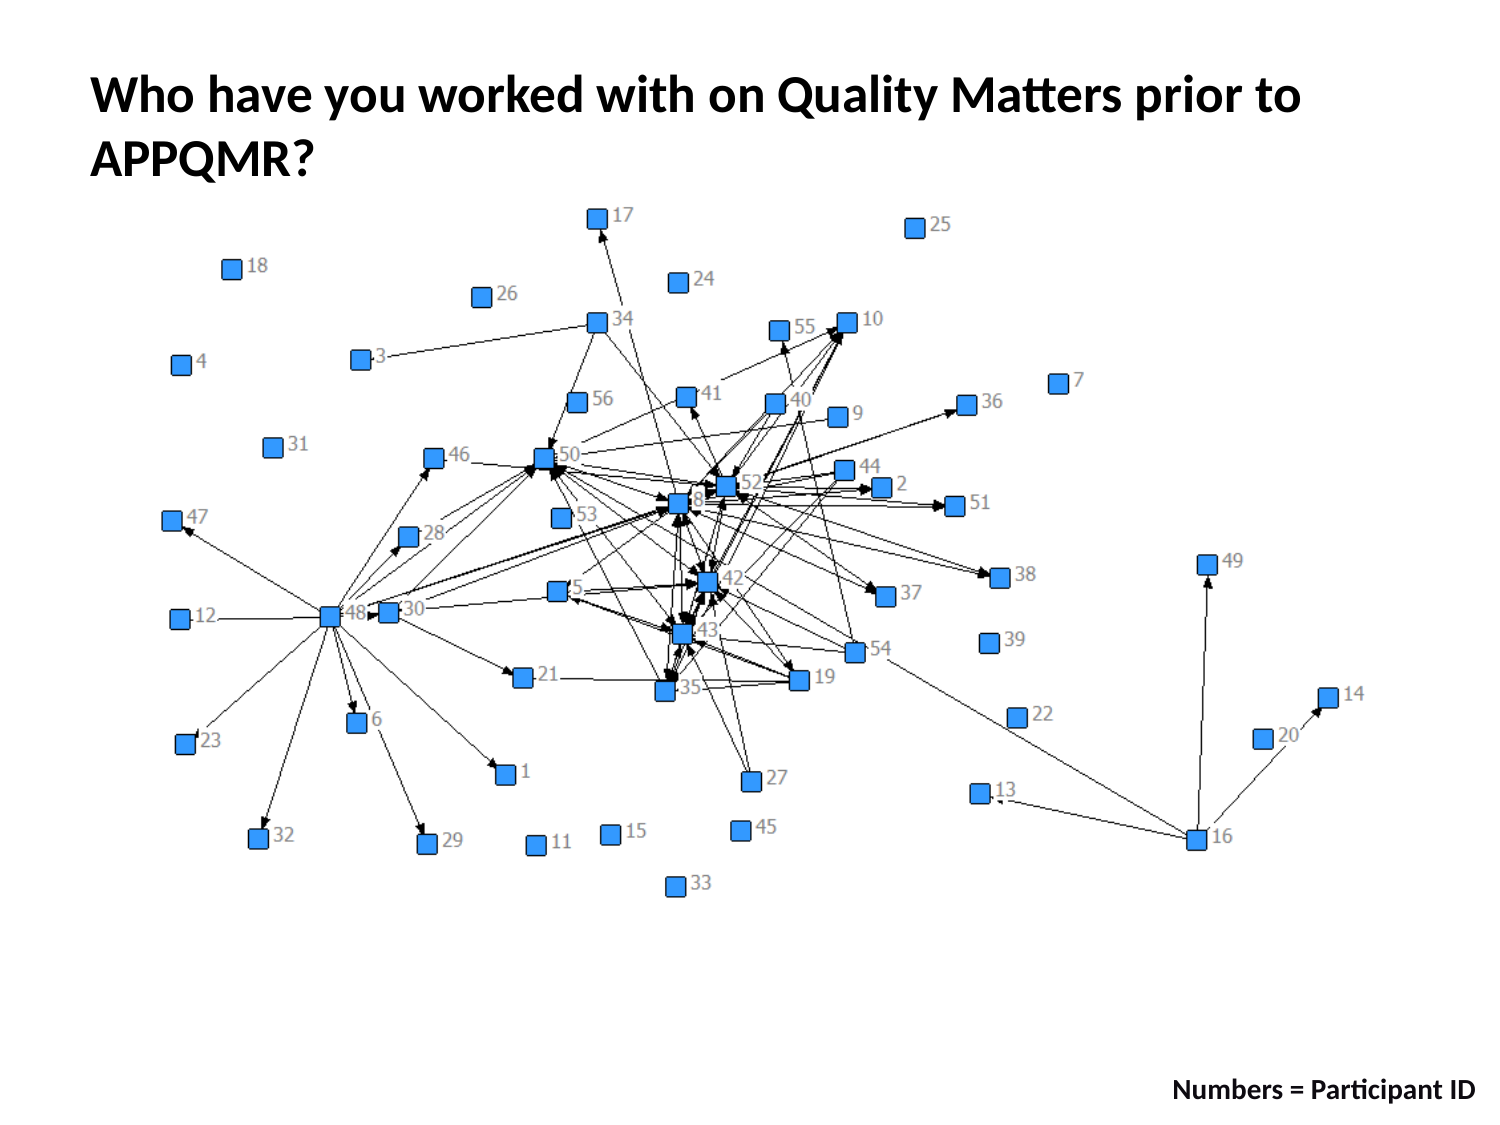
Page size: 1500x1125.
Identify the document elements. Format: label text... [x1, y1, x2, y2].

text_box Numbers = Participant ID [1157, 1062, 1500, 1113]
picture [142, 178, 1375, 907]
title Who have you worked with on Quality Matters prior to APPQMR? [75, 50, 1425, 195]
